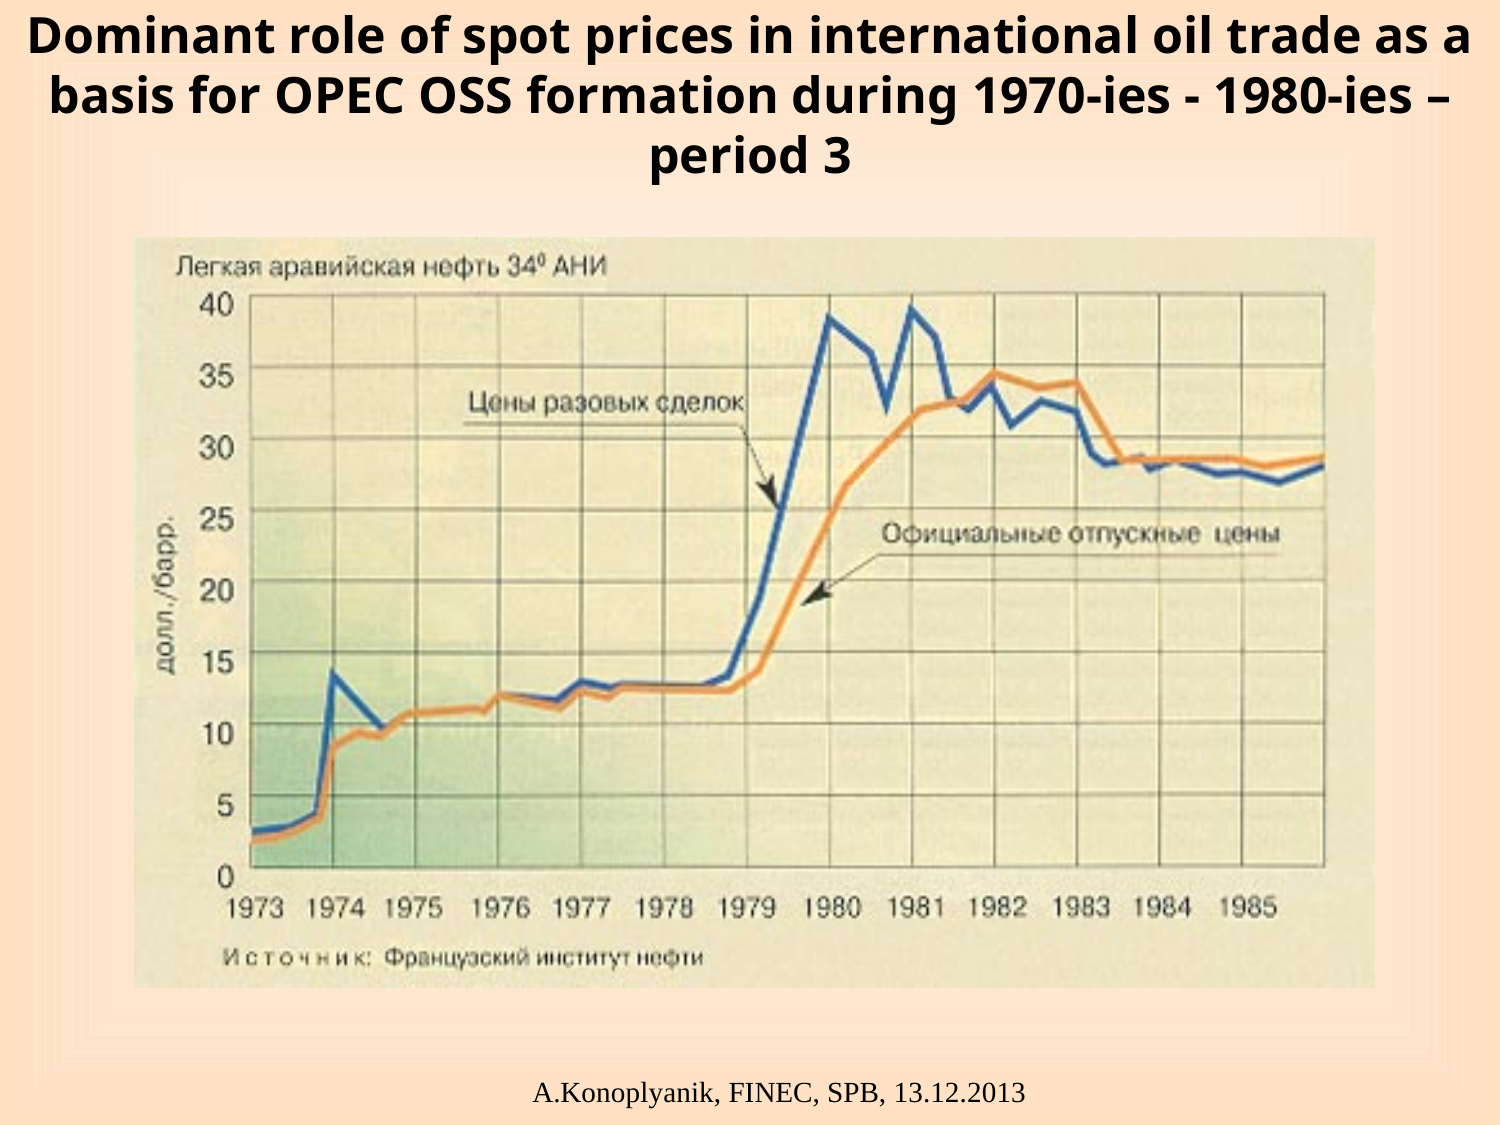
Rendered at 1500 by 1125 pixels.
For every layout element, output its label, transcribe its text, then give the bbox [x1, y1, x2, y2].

picture [134, 237, 1376, 988]
footer A.Konoplyanik, FINEC, SPB, 13.12.2013 [300, 1066, 1259, 1125]
title Dominant role of spot prices in international oil trade as a basis for OPEC OSS formation during 1970-ies - 1980-ies – period 3 [0, 0, 1500, 188]
